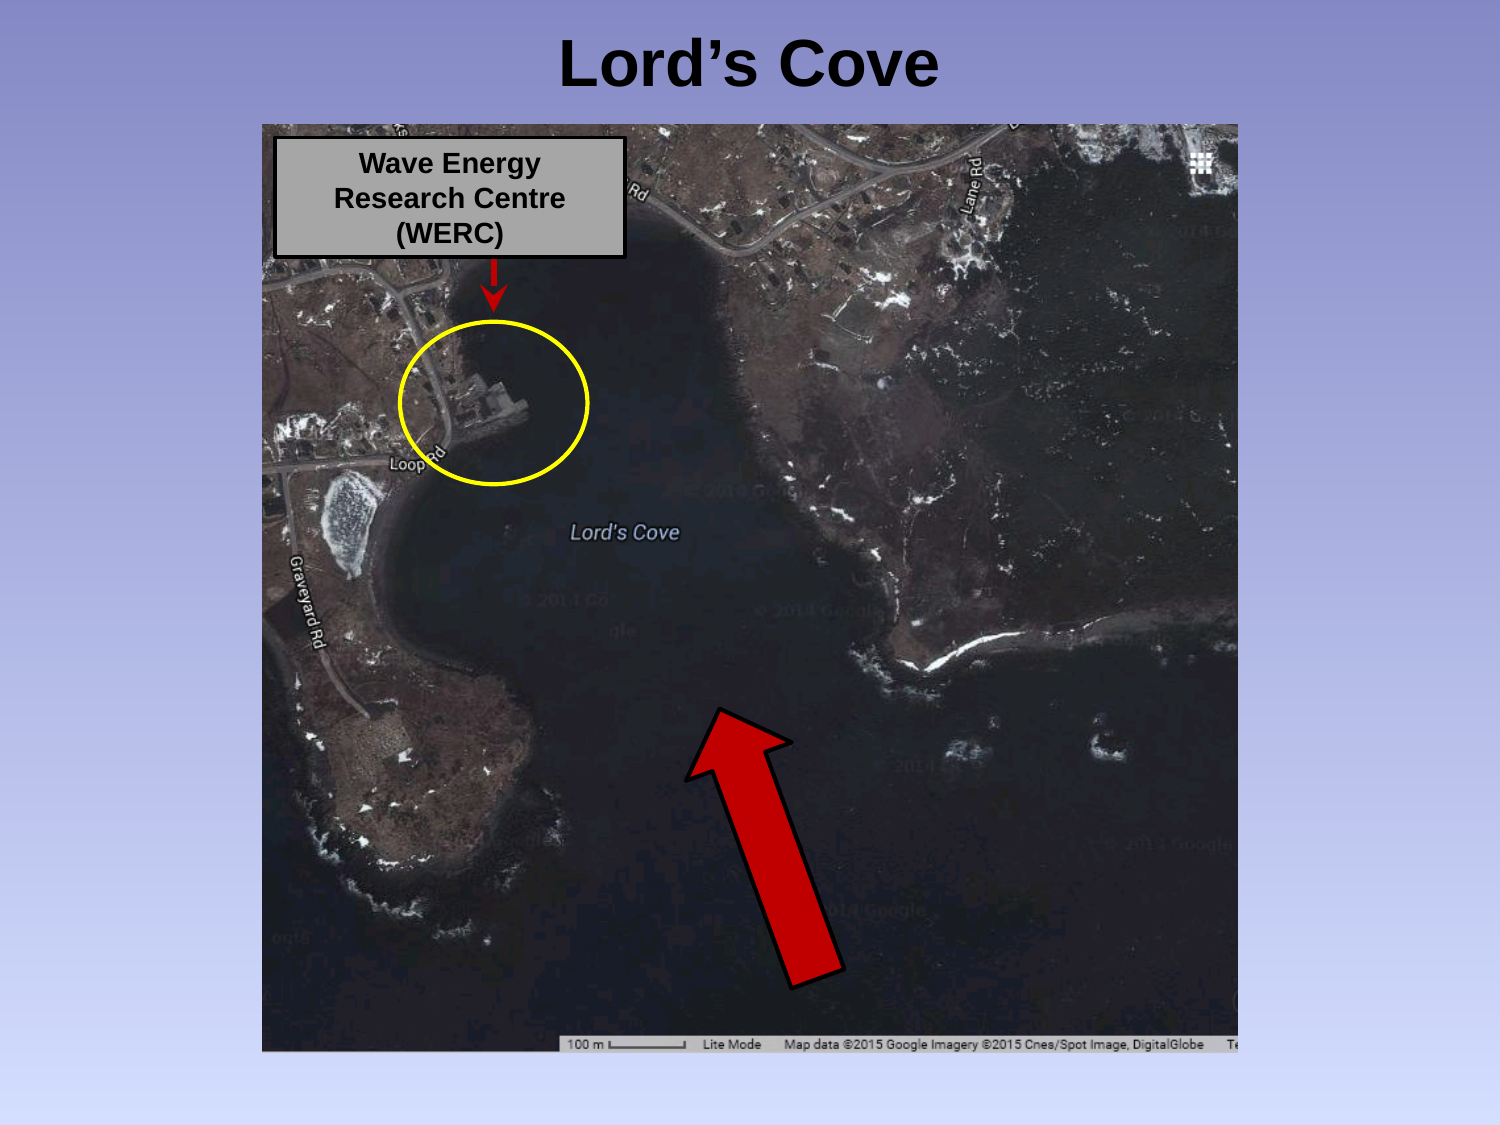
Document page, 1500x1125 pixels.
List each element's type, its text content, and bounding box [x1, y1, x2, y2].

picture [262, 124, 1238, 1053]
text_box Lord’s Cove [0, 12, 1500, 108]
